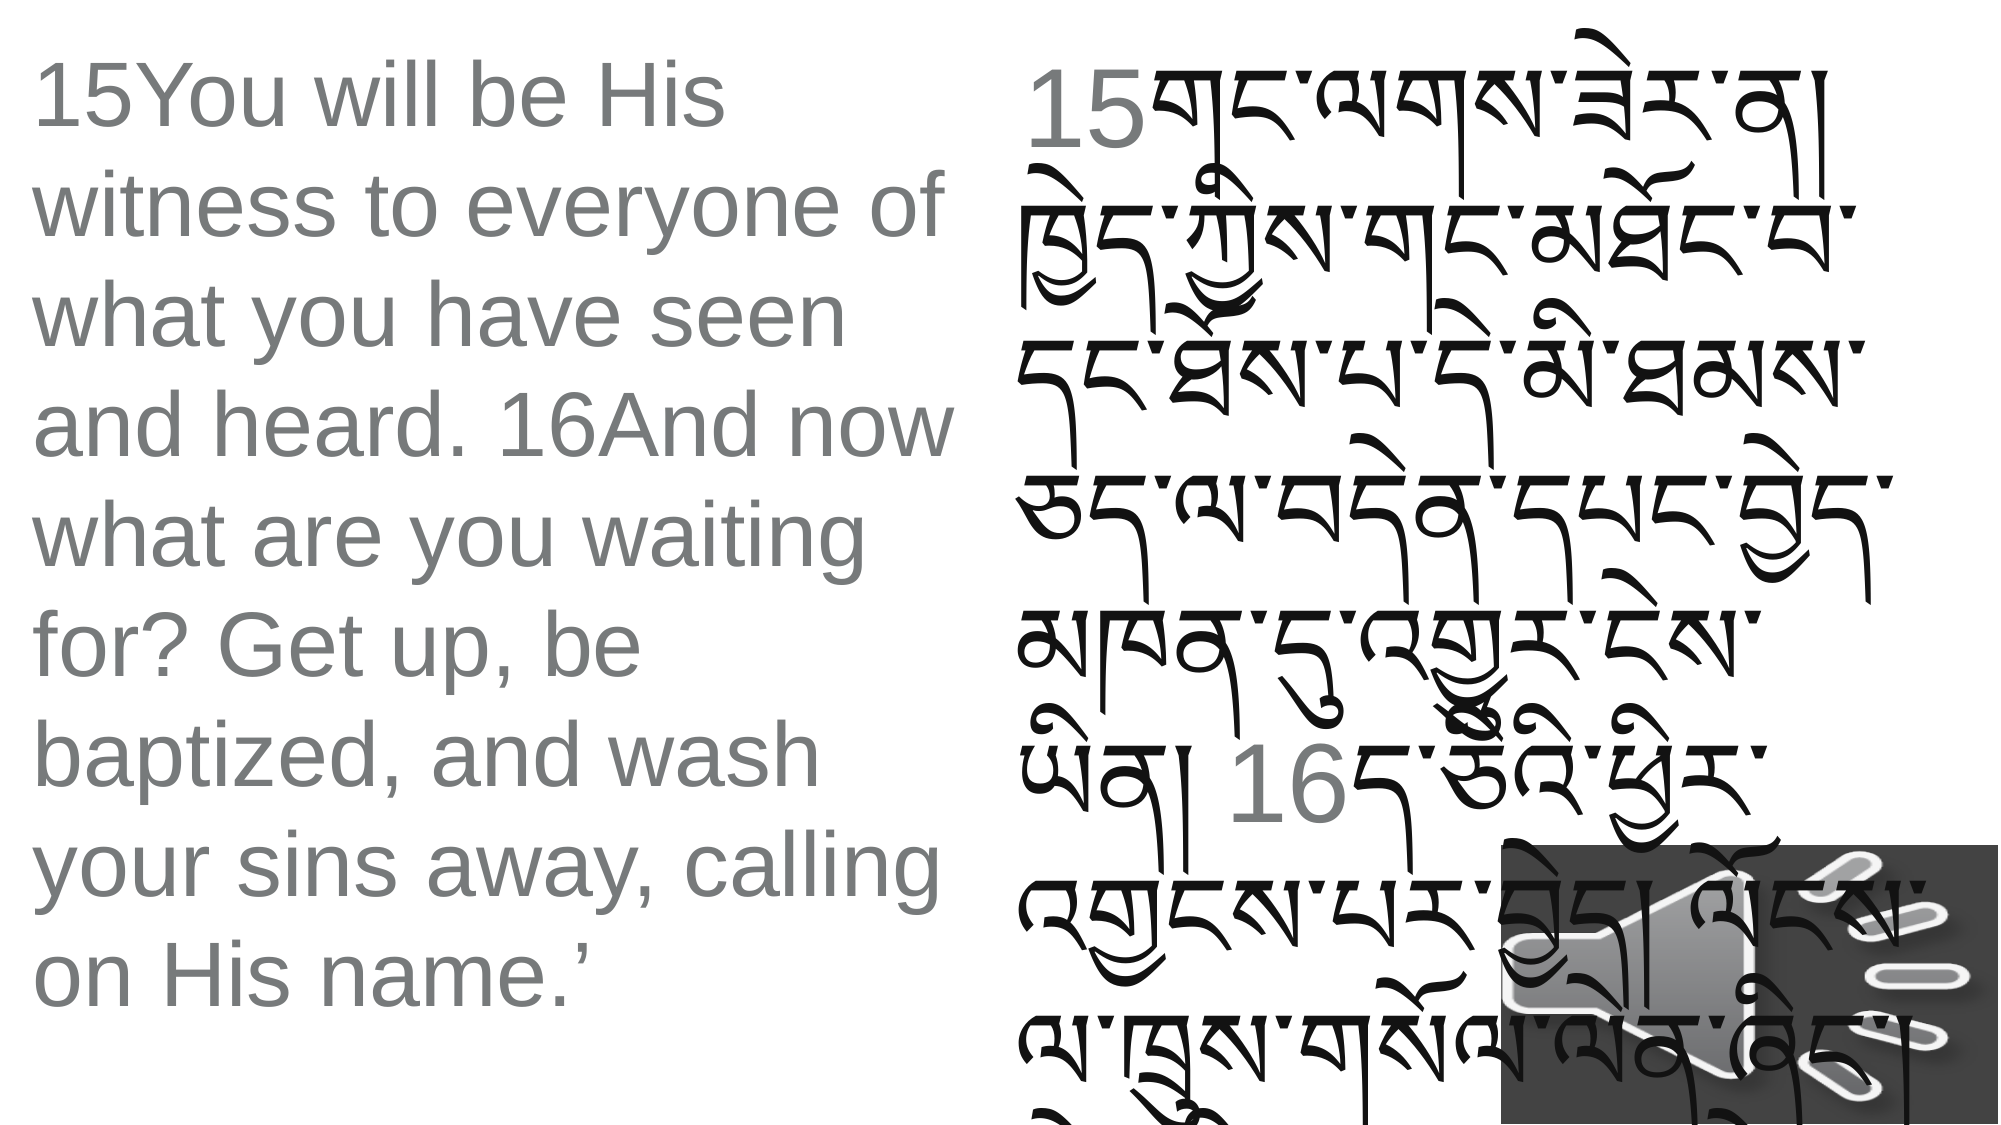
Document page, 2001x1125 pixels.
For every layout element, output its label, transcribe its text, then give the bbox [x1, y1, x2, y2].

text_box 15You will be His witness to everyone of what you have seen and heard. 16And now what are you waiting for? Get up, be baptized, and wash your sins away, calling on His name.’ [18, 27, 973, 1104]
picture [1500, 843, 2000, 1125]
text_box 15གང་ལགས་ཟེར་ན། ཁྱེད་ཀྱིས་གང་མཐོང་བ་དང་ཐོས་པ་དེ་མི་ཐམས་ཅད་ལ་བདེན་དཔང་བྱེད་མཁན་དུ་འགྱུར་ངེས་ཡིན། 16ད་ཅིའི་ཕྱིར་འགྱངས་པར་བྱེད། ལོངས་ལ་ཁྲུས་གསོལ་ལེན་ཞིང༌། ཡེ་ཤུའི་མཚན་ལ་བརྟེན་ནས་ཁྱེད་ཀྱི་སྡིག་ཉེས་དག་པར་བྱོས་ཤིག་ཅེས་སྨྲས། [999, 27, 2000, 1104]
